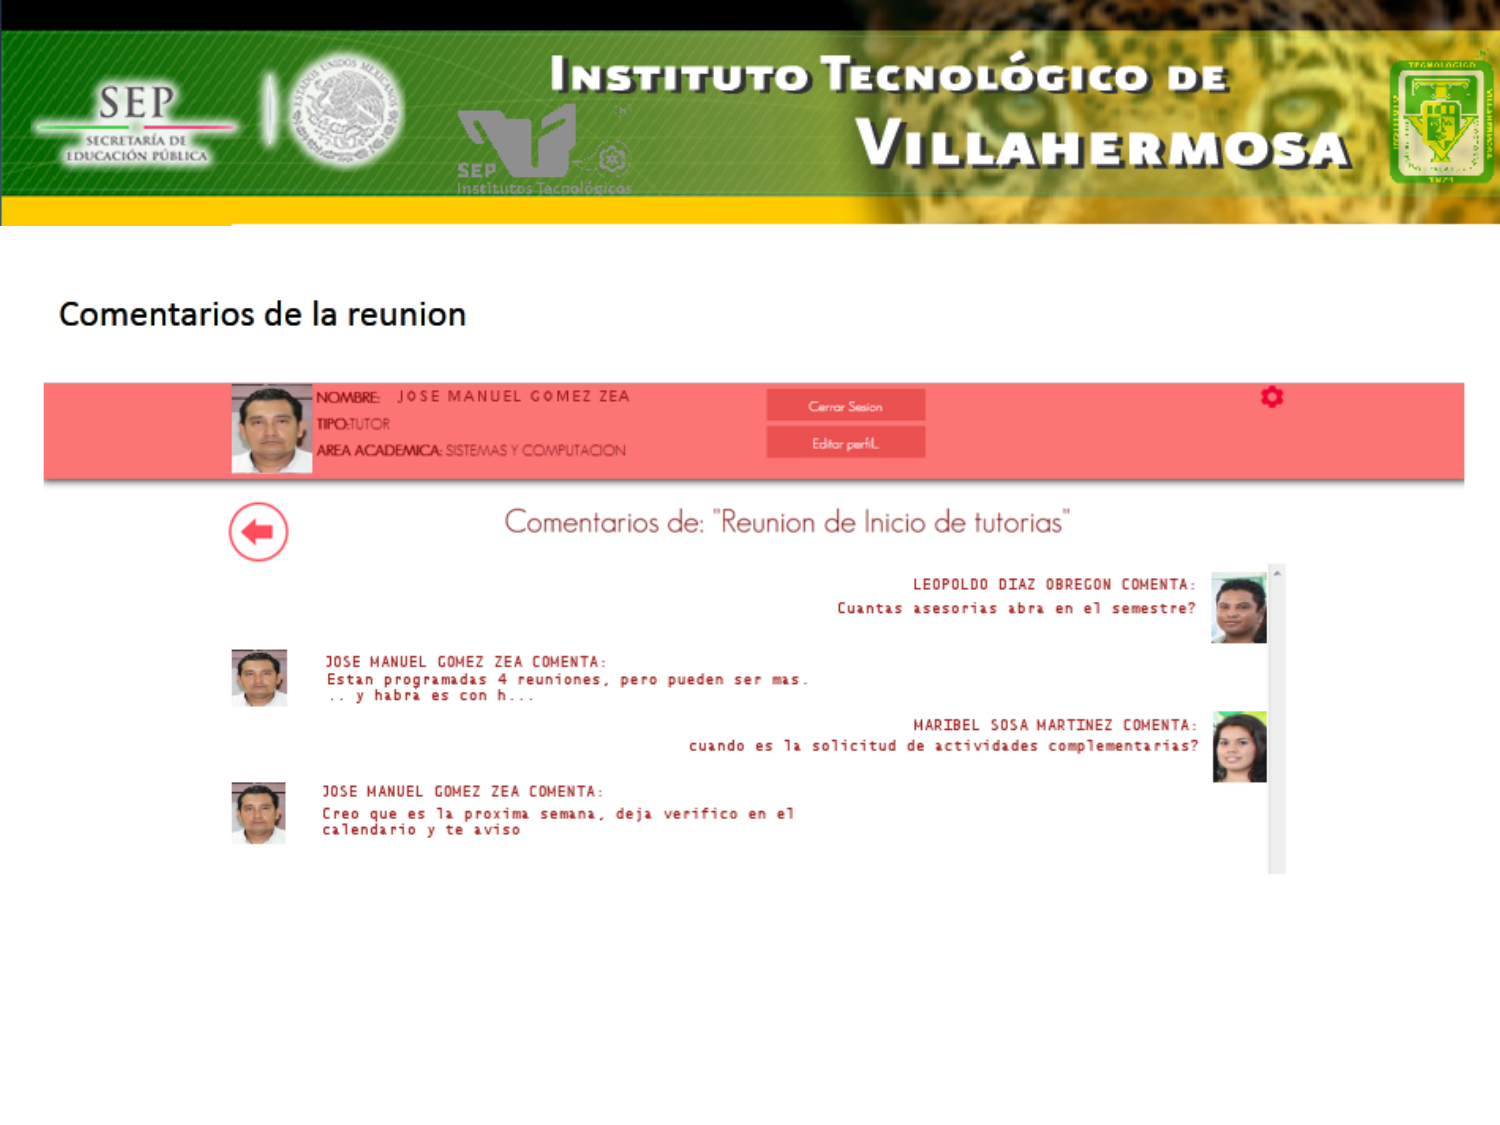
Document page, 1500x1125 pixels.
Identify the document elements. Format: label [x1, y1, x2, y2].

picture [0, 0, 1500, 226]
picture [29, 266, 1478, 918]
